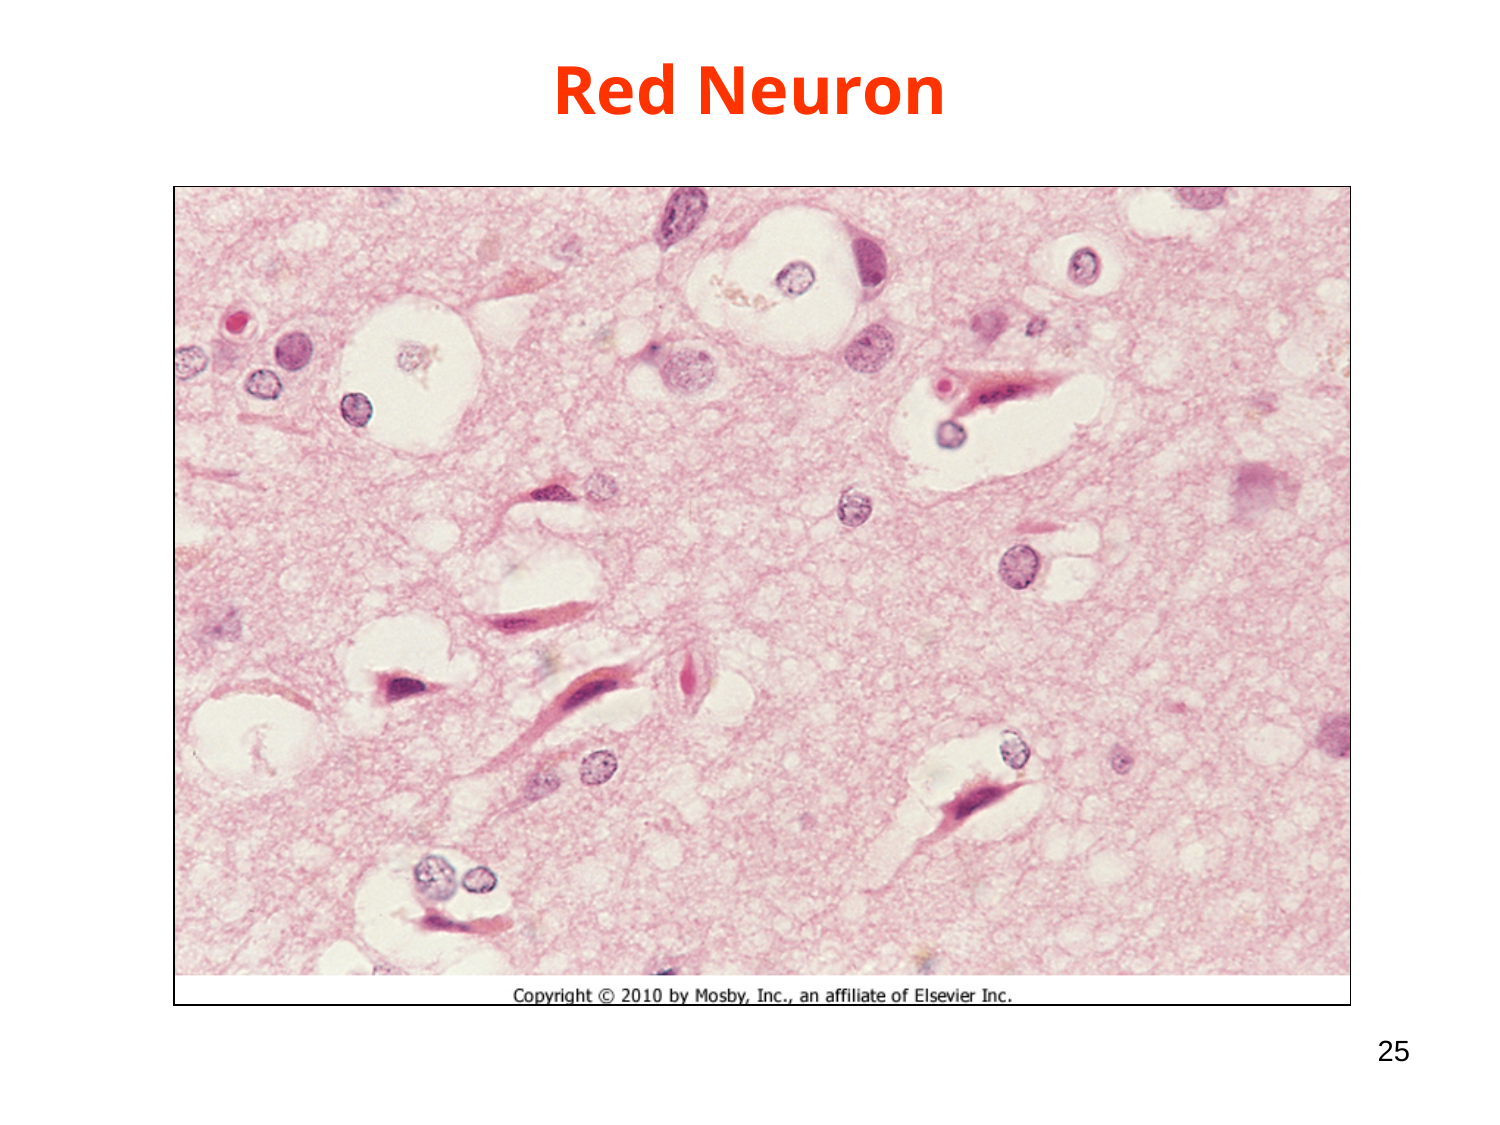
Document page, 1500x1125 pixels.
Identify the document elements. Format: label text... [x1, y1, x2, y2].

picture [174, 187, 1351, 1005]
title Red Neuron [74, 0, 1426, 176]
text_box 25 [1074, 1024, 1425, 1103]
